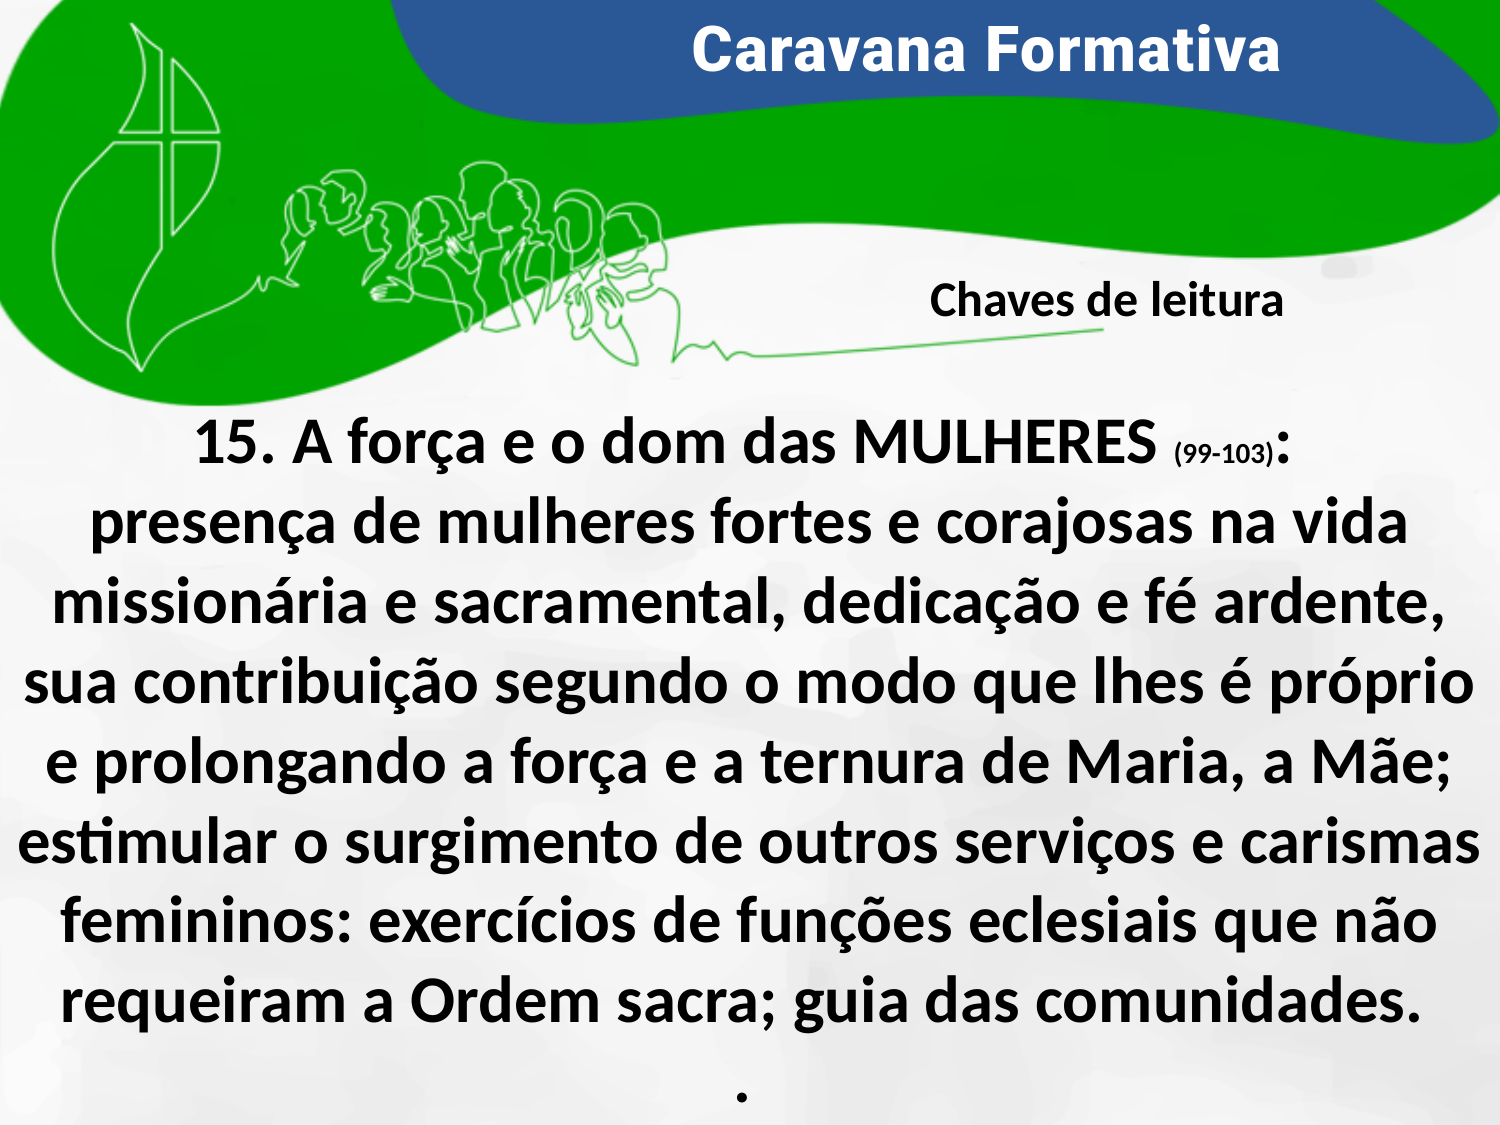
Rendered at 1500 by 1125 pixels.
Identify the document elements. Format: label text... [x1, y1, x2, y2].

picture [0, 0, 1500, 389]
text_box 15. A força e o dom das MULHERES (99-103): presença de mulheres fortes e corajosas na vida missionária e sacramental, dedicação e fé ardente, sua contribuição segundo o modo que lhes é próprio e prolongando a força e a ternura de Maria, a Mãe; estimular o surgimento de outros serviços e carismas femininos: exercícios de funções eclesiais que não requeiram a Ordem sacra; guia das comunidades. . [0, 389, 1500, 1124]
text_box Chaves de leitura [914, 258, 1301, 334]
